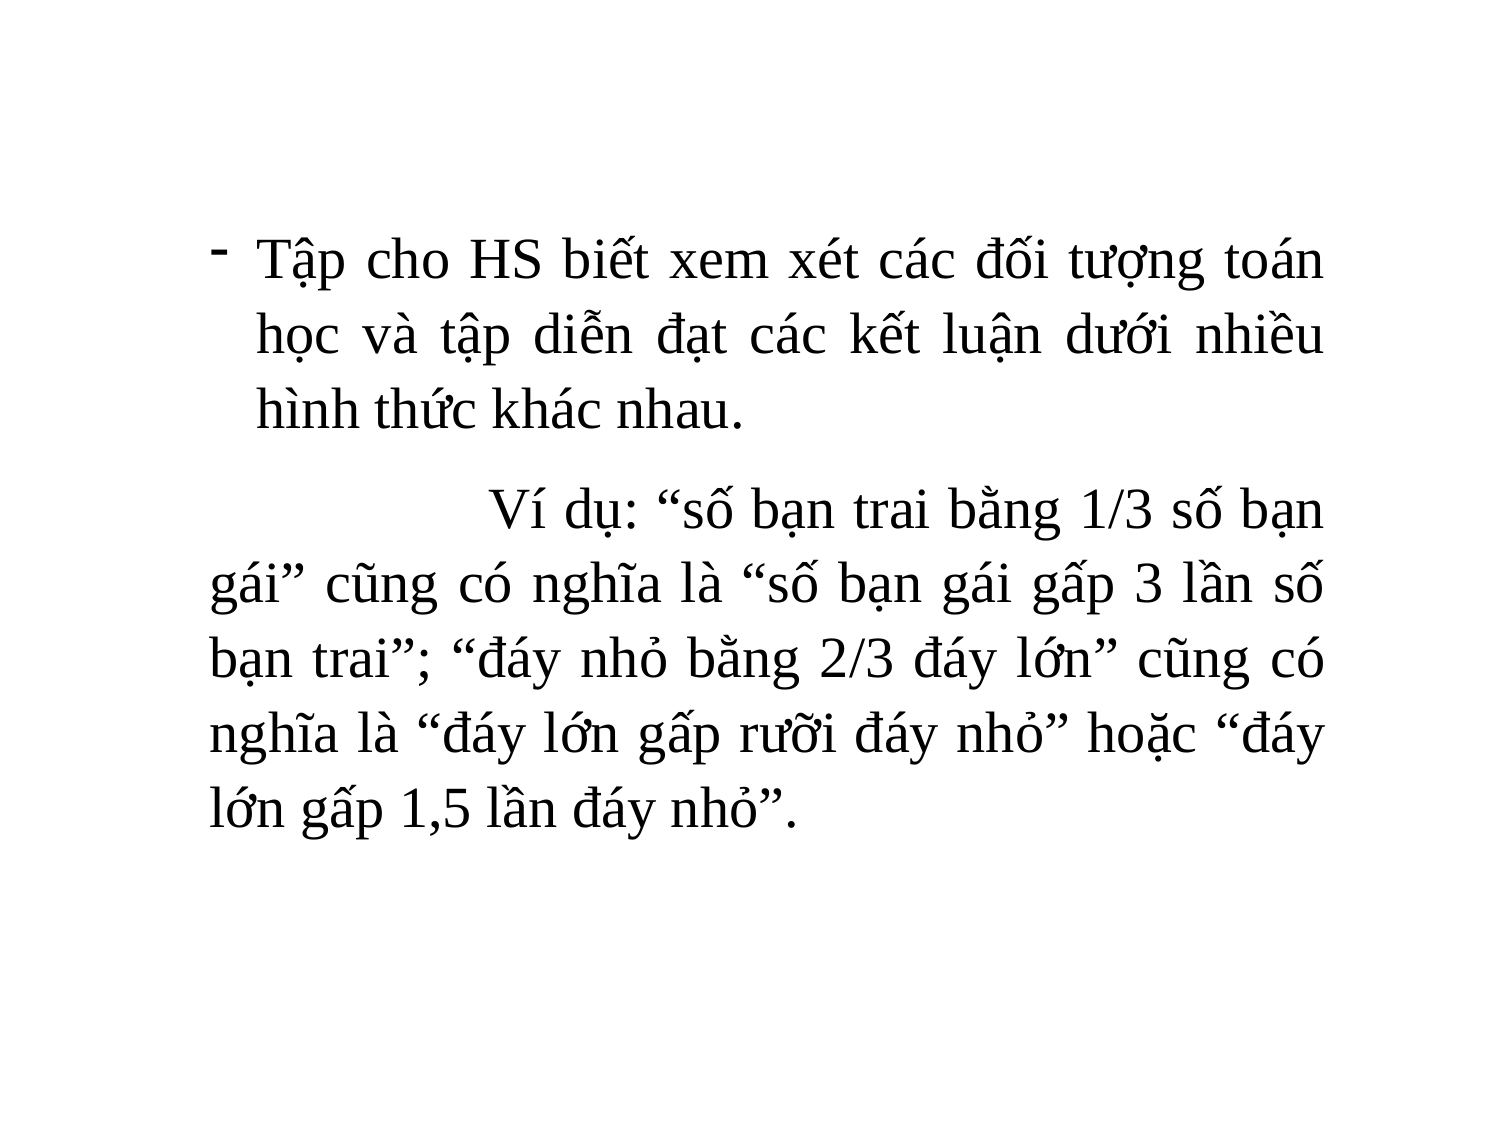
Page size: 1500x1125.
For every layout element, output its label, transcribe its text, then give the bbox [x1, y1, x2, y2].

text_box Tập cho HS biết xem xét các đối tượng toán học và tập diễn đạt các kết luận dưới nhiều hình thức khác nhau. Ví dụ: “số bạn trai bằng 1/3 số bạn gái” cũng có nghĩa là “số bạn gái gấp 3 lần số bạn trai”; “đáy nhỏ bằng 2/3 đáy lớn” cũng có nghĩa là “đáy lớn gấp rưỡi đáy nhỏ” hoặc “đáy lớn gấp 1,5 lần đáy nhỏ”. [194, 208, 1341, 847]
